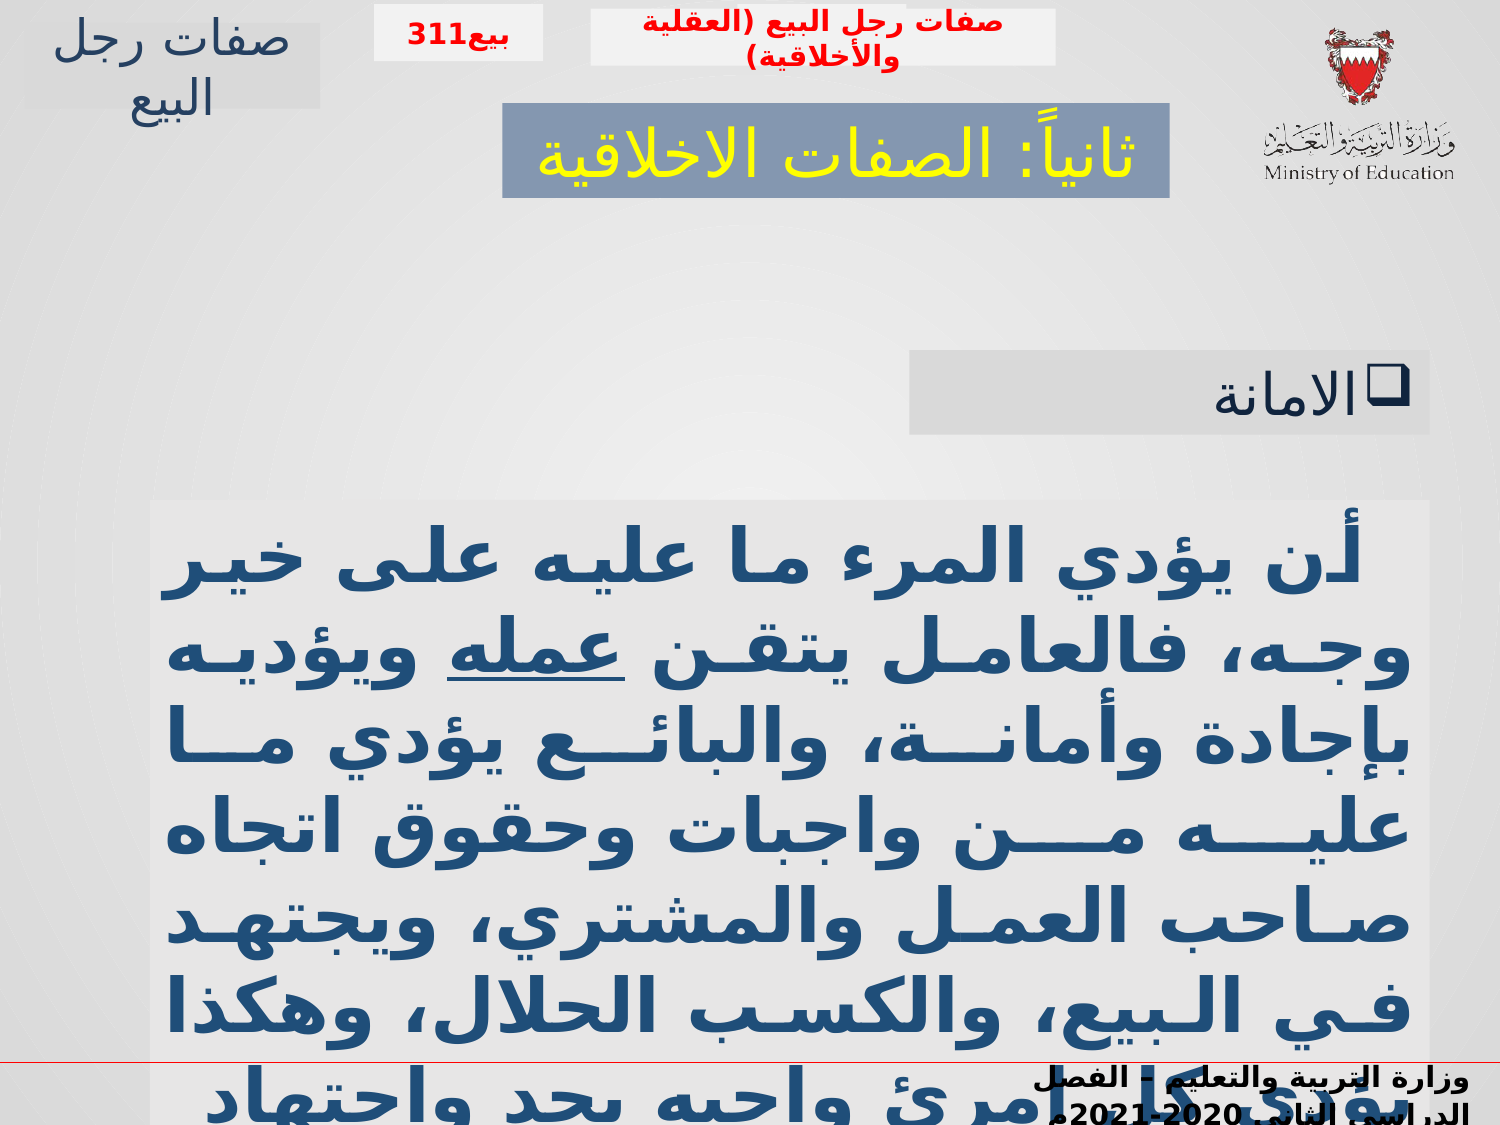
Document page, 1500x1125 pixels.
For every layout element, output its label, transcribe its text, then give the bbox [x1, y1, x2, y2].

text_box وزارة التربية والتعليم – الفصل الدراسي الثاني 2020-2021م [924, 1063, 1486, 1125]
text_box أن يؤدي المرء ما عليه على خير وجه، فالعامل يتقن عمله ويؤديه بإجادة وأمانة، والبائع يؤدي ما عليه من واجبات وحقوق اتجاه صاحب العمل والمشتري، ويجتهد في البيع، والكسب الحلال، وهكذا يؤدي كل امرئٍ واجبه بجد واجتهاد [149, 1063, 924, 1125]
text_box بيع311 [736, 3, 907, 8]
text_box الامانة [909, 350, 1430, 435]
text_box ثانياً: الصفات الاخلاقية [502, 103, 1170, 198]
picture [1226, 4, 1497, 213]
text_box صفات رجل البيع [24, 22, 321, 109]
text_box بيع311 [373, 3, 544, 62]
text_box صفات رجل البيع (العقلية والأخلاقية) [590, 8, 1057, 67]
text_box أن يؤدي المرء ما عليه على خير وجه، فالعامل يتقن عمله ويؤديه بإجادة وأمانة، والبائع يؤدي ما عليه من واجبات وحقوق اتجاه صاحب العمل والمشتري، ويجتهد في البيع، والكسب الحلال، وهكذا يؤدي كل امرئٍ واجبه بجد واجتهاد [149, 499, 1430, 1062]
